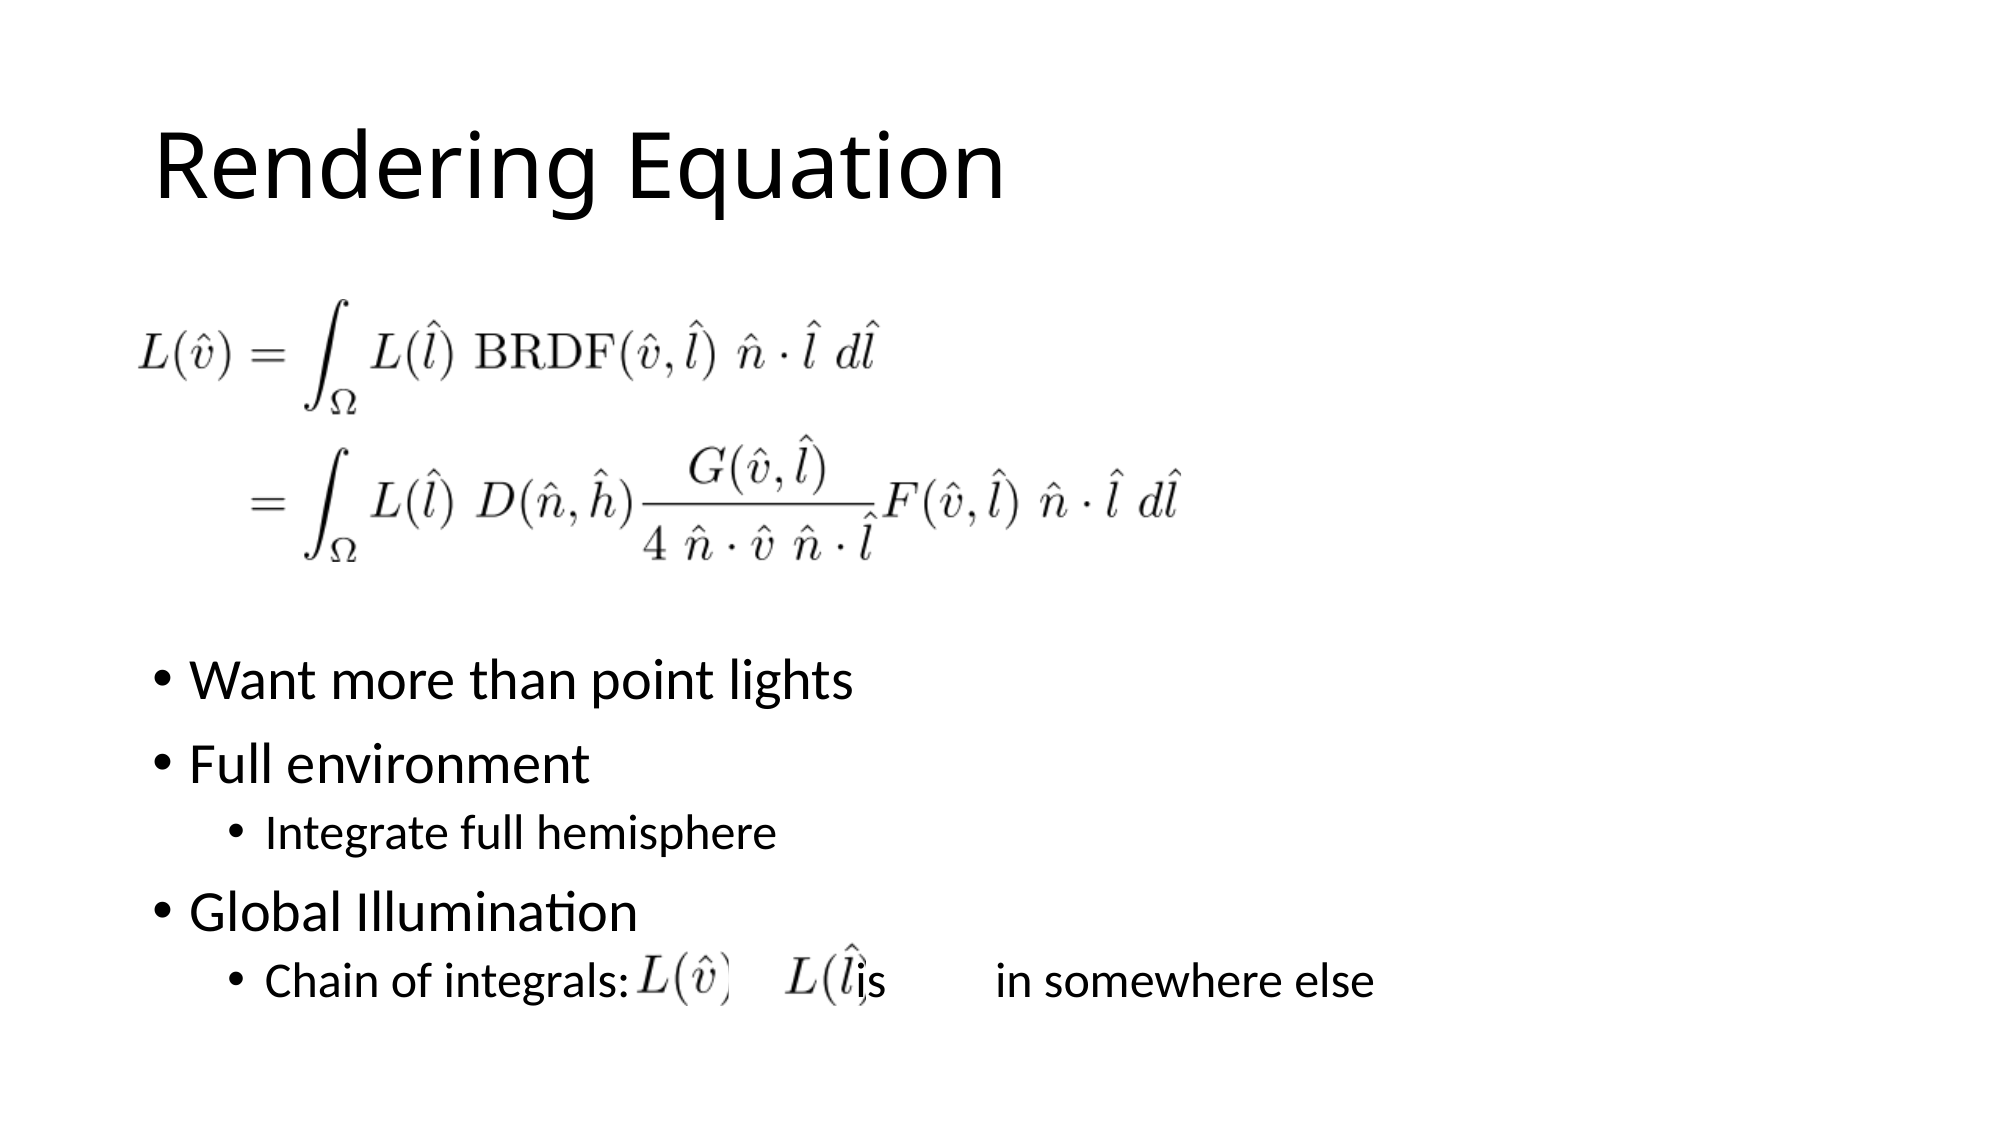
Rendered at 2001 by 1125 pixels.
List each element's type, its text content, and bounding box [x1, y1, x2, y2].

picture [634, 951, 729, 1006]
picture [137, 299, 1182, 562]
title Rendering Equation [137, 59, 1863, 278]
picture [782, 941, 867, 1006]
list Want more than point lights Full environment Integrate full hemisphere Global Illumination Chain of integrals: is in somewhere else [137, 299, 1863, 1014]
